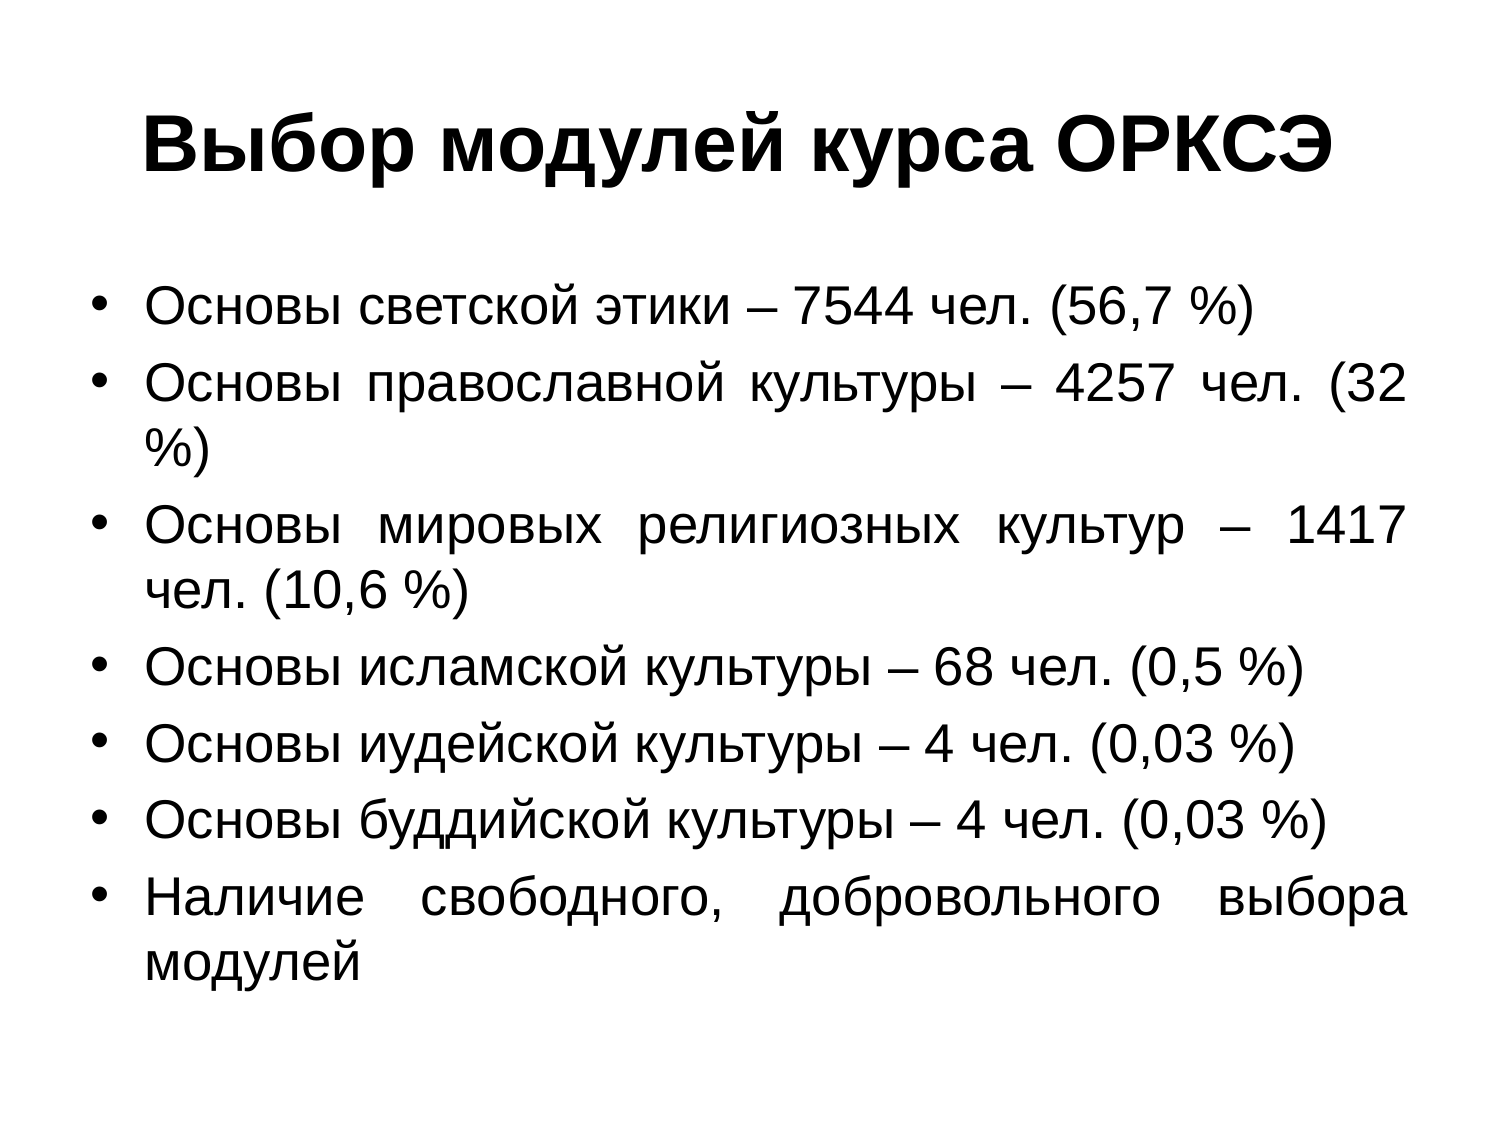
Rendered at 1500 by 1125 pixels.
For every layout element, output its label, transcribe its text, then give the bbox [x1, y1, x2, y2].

list Основы светской этики – 7544 чел. (56,7 %) Основы православной культуры – 4257 чел. (32 %) Основы мировых религиозных культур – 1417 чел. (10,6 %) Основы исламской культуры – 68 чел. (0,5 %) Основы иудейской культуры – 4 чел. (0,03 %) Основы буддийской культуры – 4 чел. (0,03 %) Наличие свободного, добровольного выбора модулей [75, 262, 1425, 1005]
title Выбор модулей курса ОРКСЭ [75, 45, 1425, 233]
